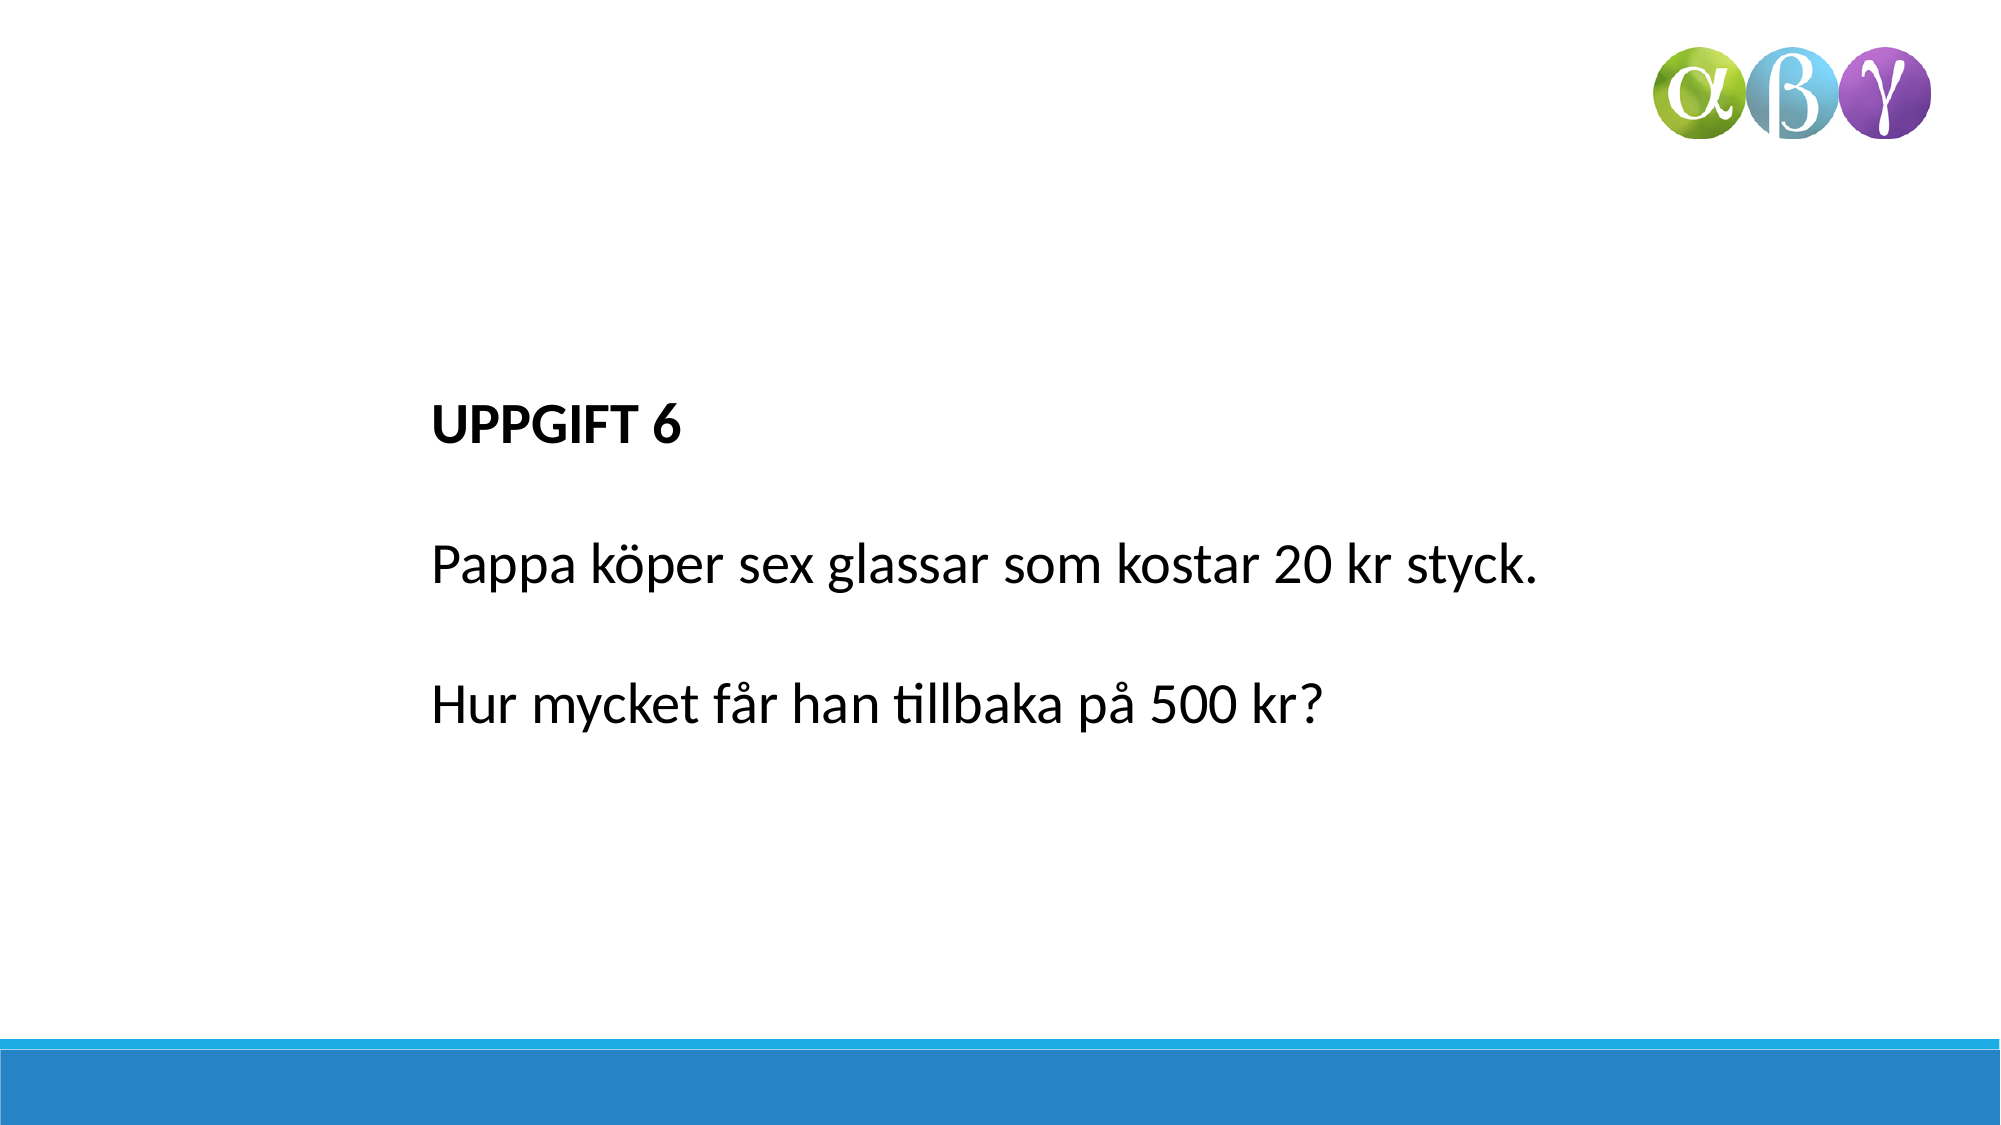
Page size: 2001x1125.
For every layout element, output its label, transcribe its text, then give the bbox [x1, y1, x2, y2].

picture [1652, 46, 1932, 140]
text_box UPPGIFT 6 Pappa köper sex glassar som kostar 20 kr styck. Hur mycket får han tillbaka på 500 kr? [416, 378, 1584, 743]
